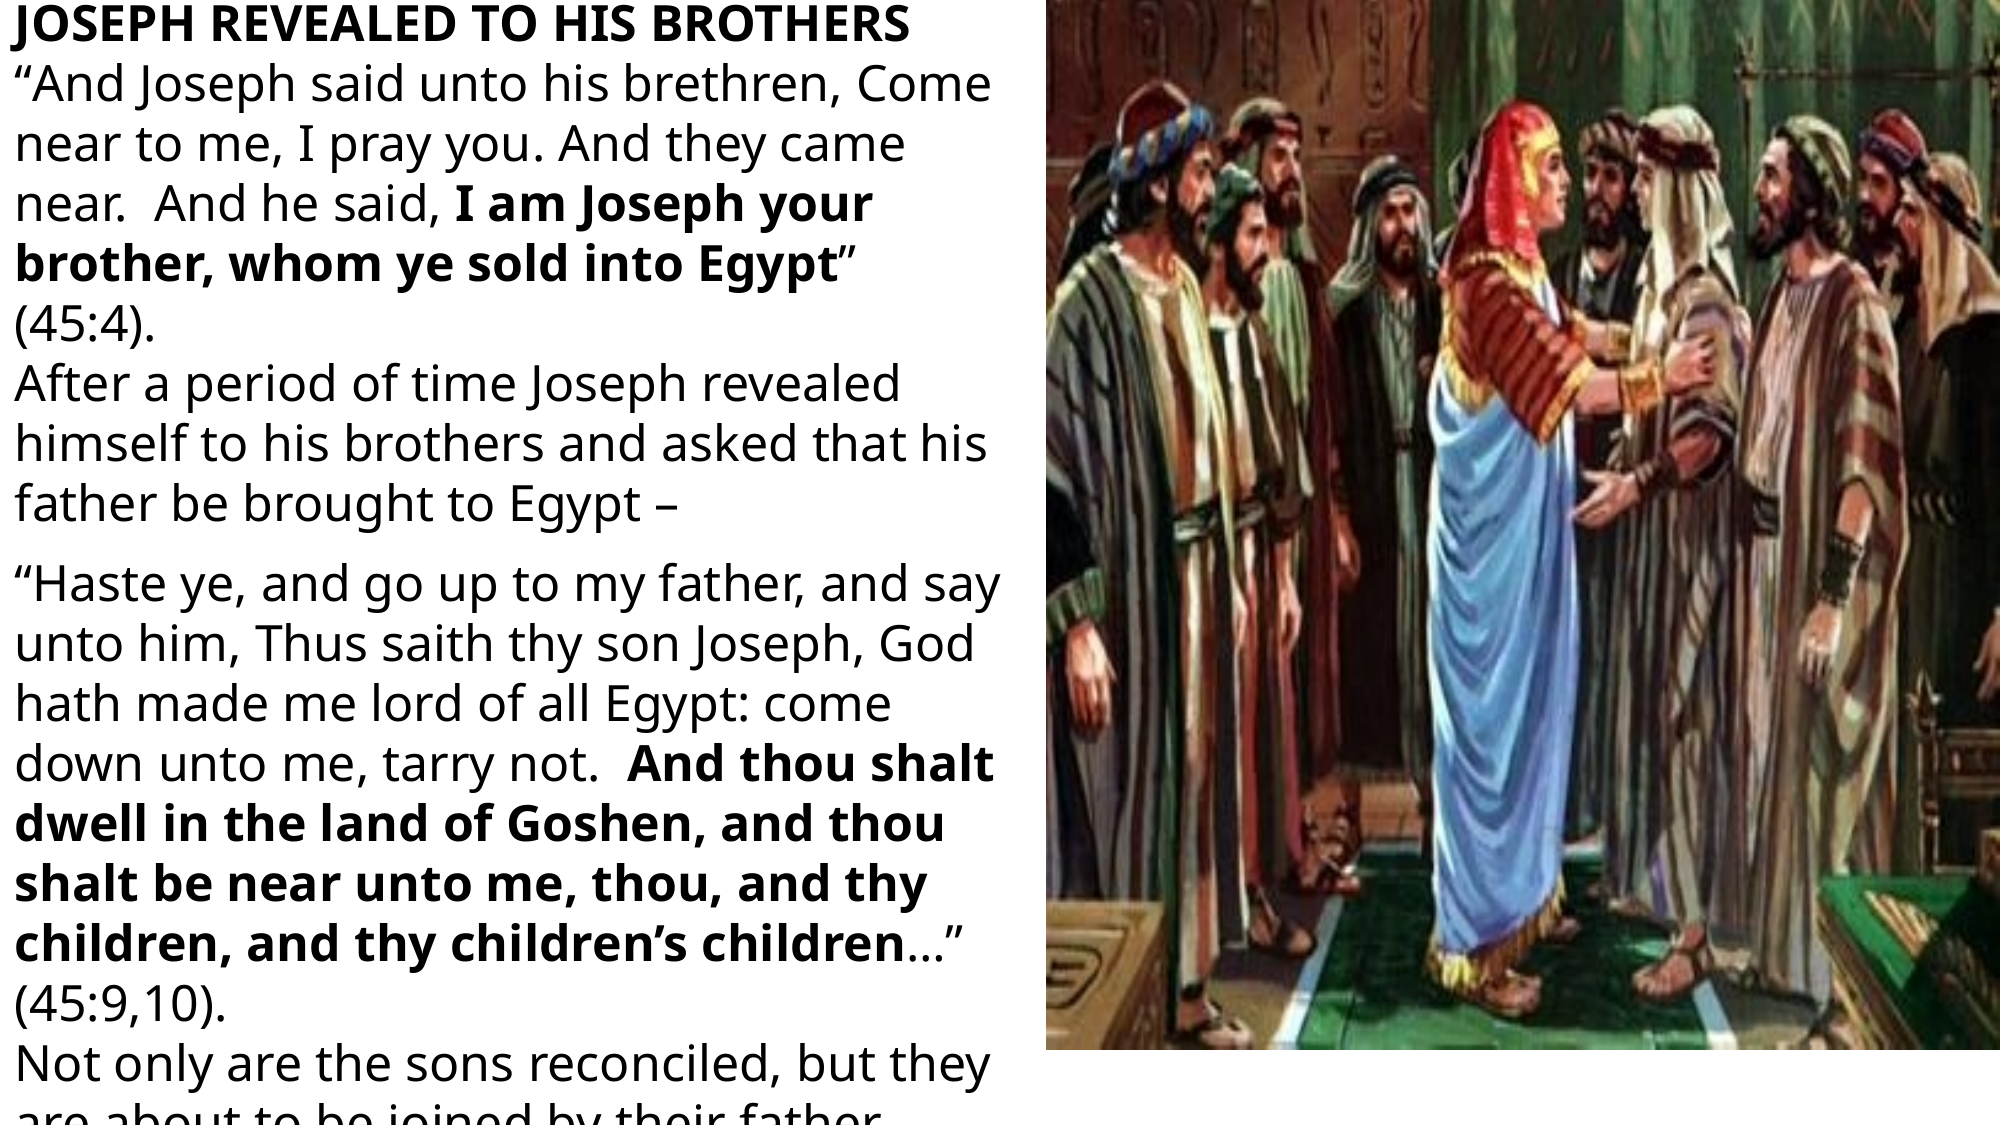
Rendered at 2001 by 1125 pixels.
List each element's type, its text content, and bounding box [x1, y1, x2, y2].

text_box JOSEPH REVEALED TO HIS BROTHERS “And Joseph said unto his brethren, Come near to me, I pray you. And they came near. And he said, I am Joseph your brother, whom ye sold into Egypt” (45:4). After a period of time Joseph revealed himself to his brothers and asked that his father be brought to Egypt – “Haste ye, and go up to my father, and say unto him, Thus saith thy son Joseph, God hath made me lord of all Egypt: come down unto me, tarry not. And thou shalt dwell in the land of Goshen, and thou shalt be near unto me, thou, and thy children, and thy children’s children…” (45:9,10). Not only are the sons reconciled, but they are about to be joined by their father, Jacob [Israel]. But why in Egypt? [0, 0, 1018, 1125]
picture [1046, 0, 2000, 1050]
